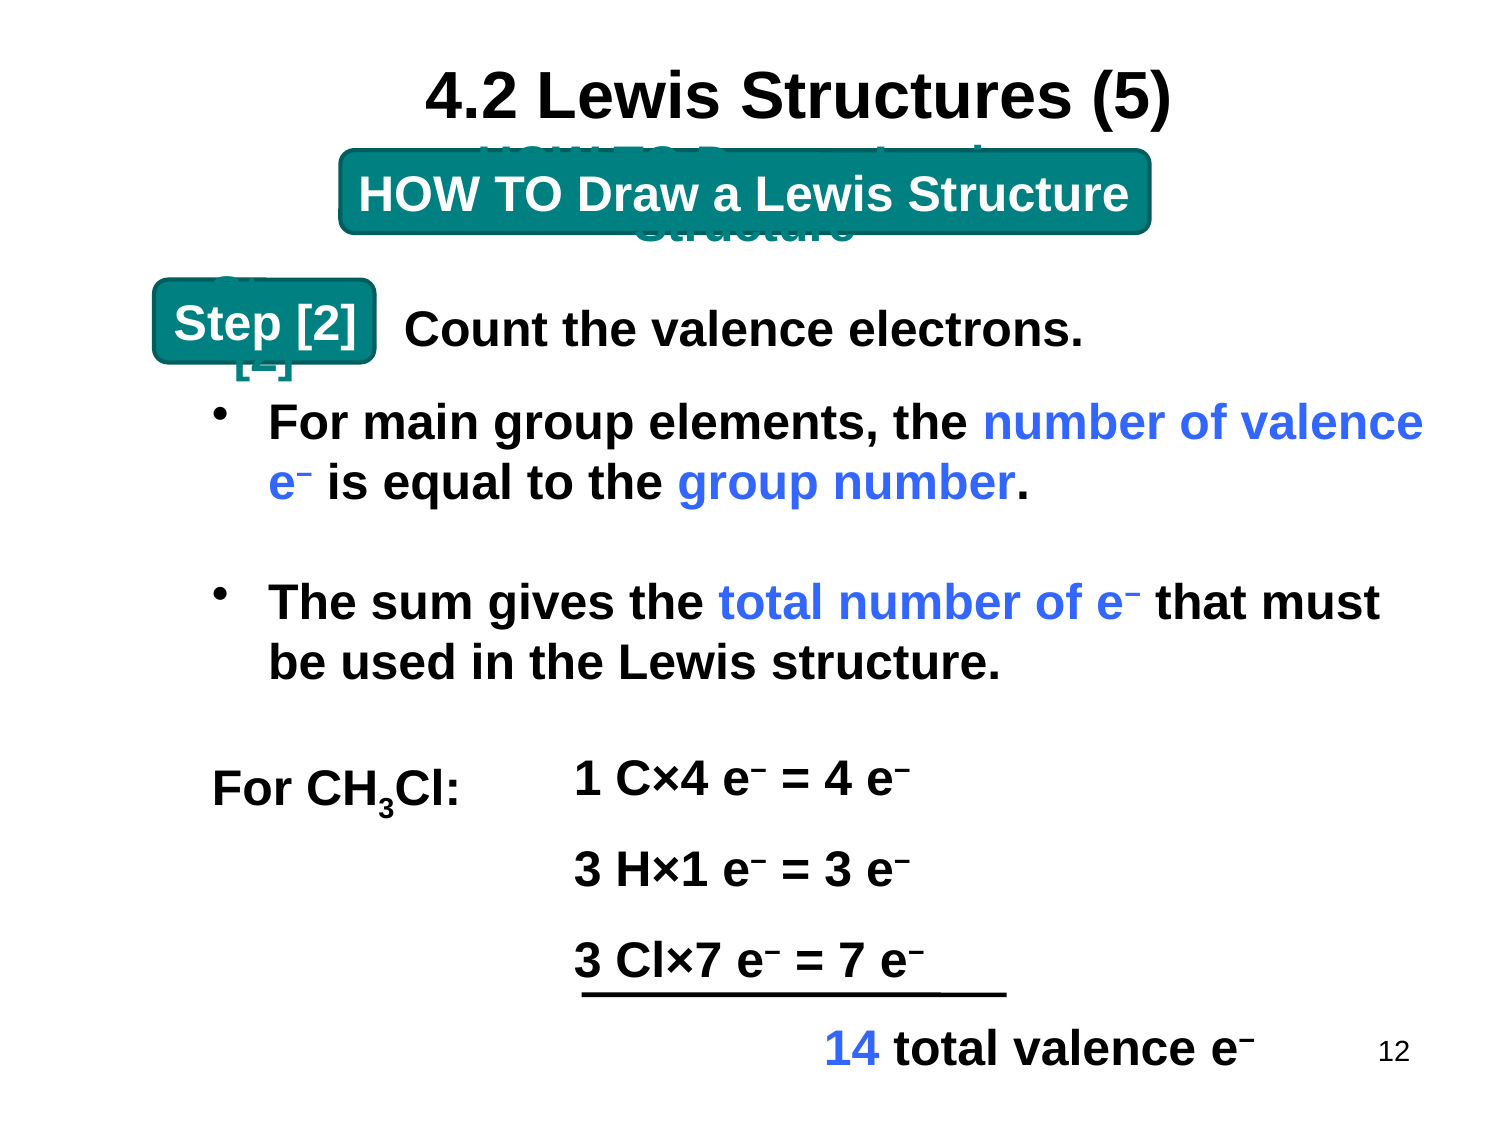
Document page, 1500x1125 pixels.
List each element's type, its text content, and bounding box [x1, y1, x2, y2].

list For main group elements, the number of valence e− is equal to the group number. The sum gives the total number of e− that must be used in the Lewis structure. [196, 382, 1459, 701]
list HOW TO Draw a Lewis Structure [343, 154, 1182, 238]
list For CH3Cl: [196, 748, 506, 829]
list 14 total valence e− [809, 1007, 1304, 1082]
list Count the valence electrons. [388, 288, 1125, 357]
list Step [2] [158, 282, 394, 366]
title 4.2 Lewis Structures (5) [389, 49, 1211, 135]
list 1 C×4 e− = 4 e− 3 H×1 e− = 3 e− 3 Cl×7 e− = 7 e− [558, 738, 978, 983]
